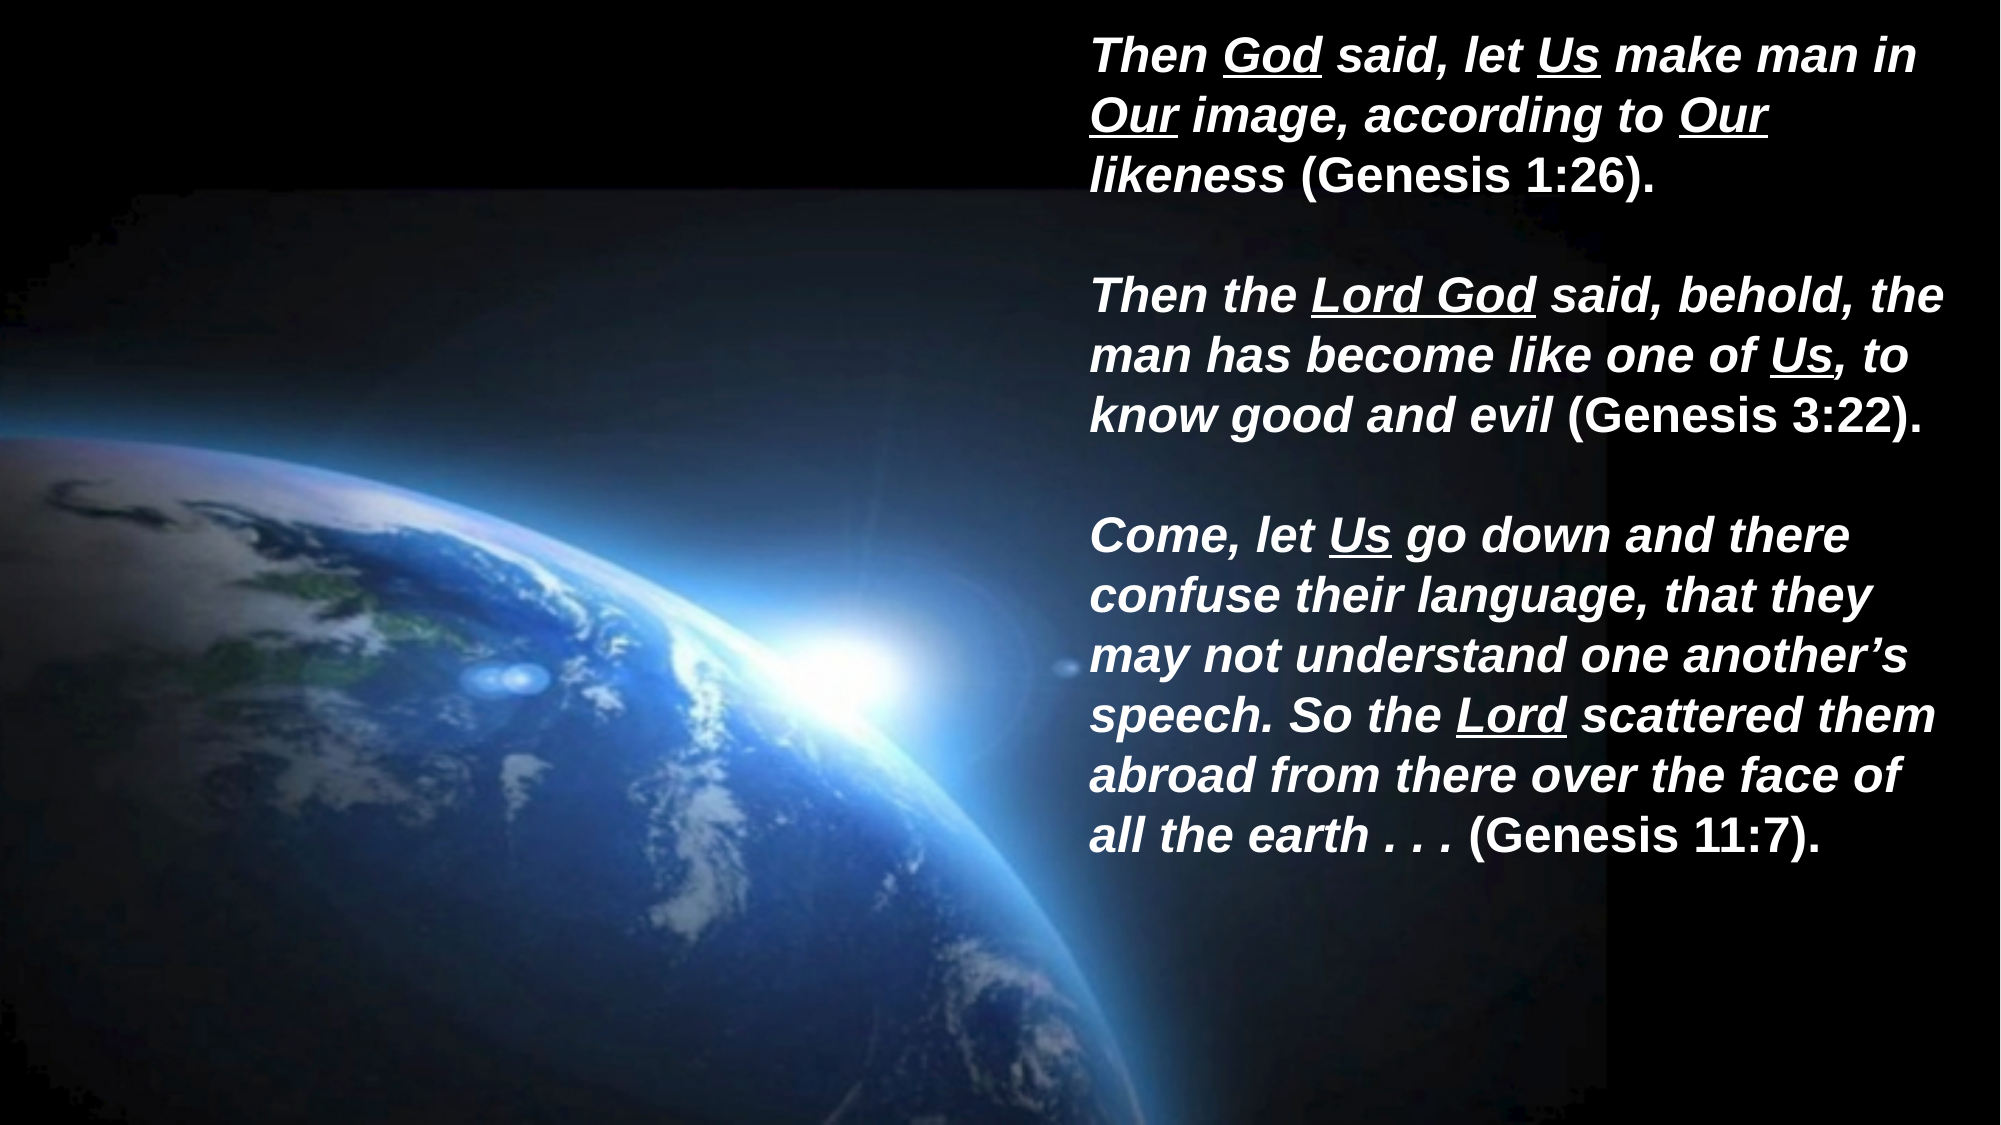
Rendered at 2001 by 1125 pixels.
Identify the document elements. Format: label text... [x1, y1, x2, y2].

text_box Then God said, let Us make man in Our image, according to Our likeness (Genesis 1:26).; Then the Lord God said, behold, the man has become like one of Us, to know good and evil (Genesis 3:22). Come, let Us go down and there confuse their language, that they may not understand one another’s speech. So the Lord scattered them abroad from there over the face of all the earth . . . (Genesis 11:7). [1074, 14, 1977, 870]
picture [0, 0, 2001, 1125]
